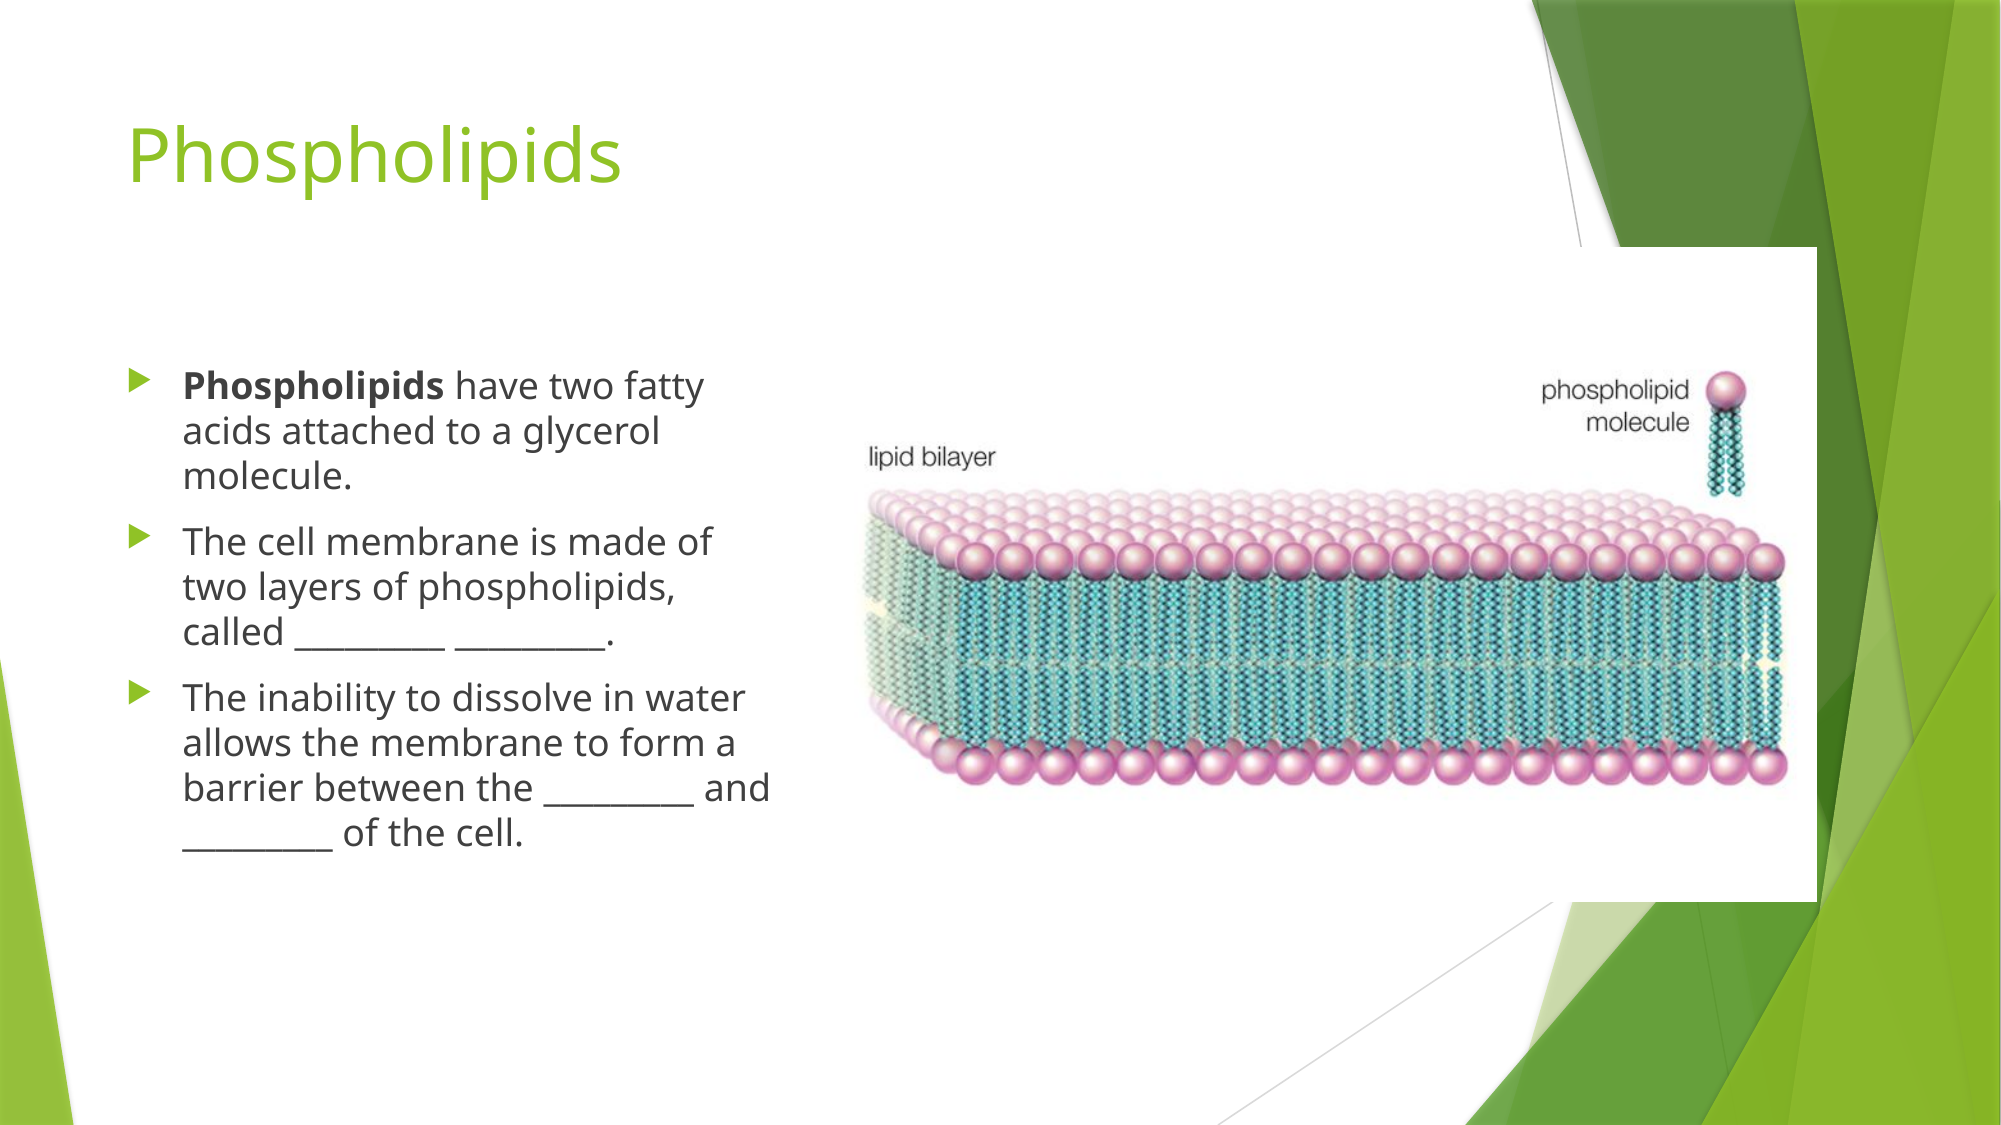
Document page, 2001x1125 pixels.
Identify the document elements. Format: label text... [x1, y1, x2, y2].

title Phospholipids [111, 99, 1522, 317]
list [834, 246, 1817, 903]
list Phospholipids have two fatty acids attached to a glycerol molecule. The cell membrane is made of two layers of phospholipids, called _________ _________. The inability to dissolve in water allows the membrane to form a barrier between the _________ and _________ of the cell. [111, 354, 798, 992]
